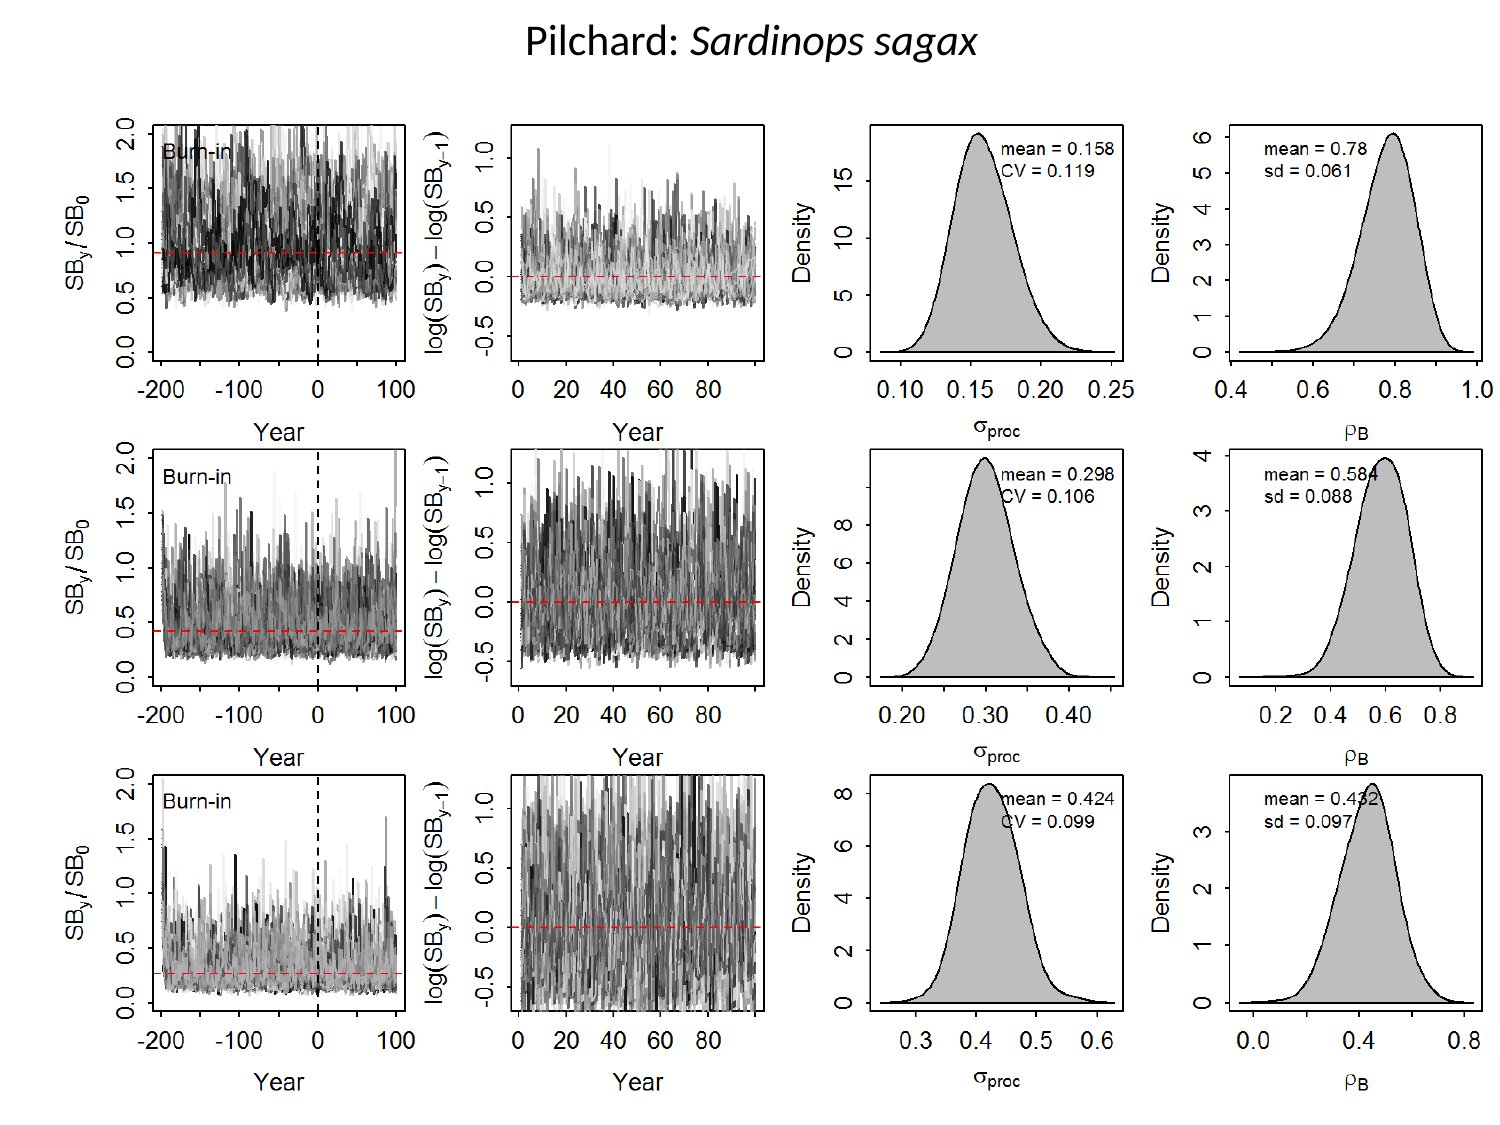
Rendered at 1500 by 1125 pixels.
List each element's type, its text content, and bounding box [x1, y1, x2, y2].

picture [11, 89, 1500, 1125]
title Pilchard: Sardinops sagax [76, 3, 1427, 73]
